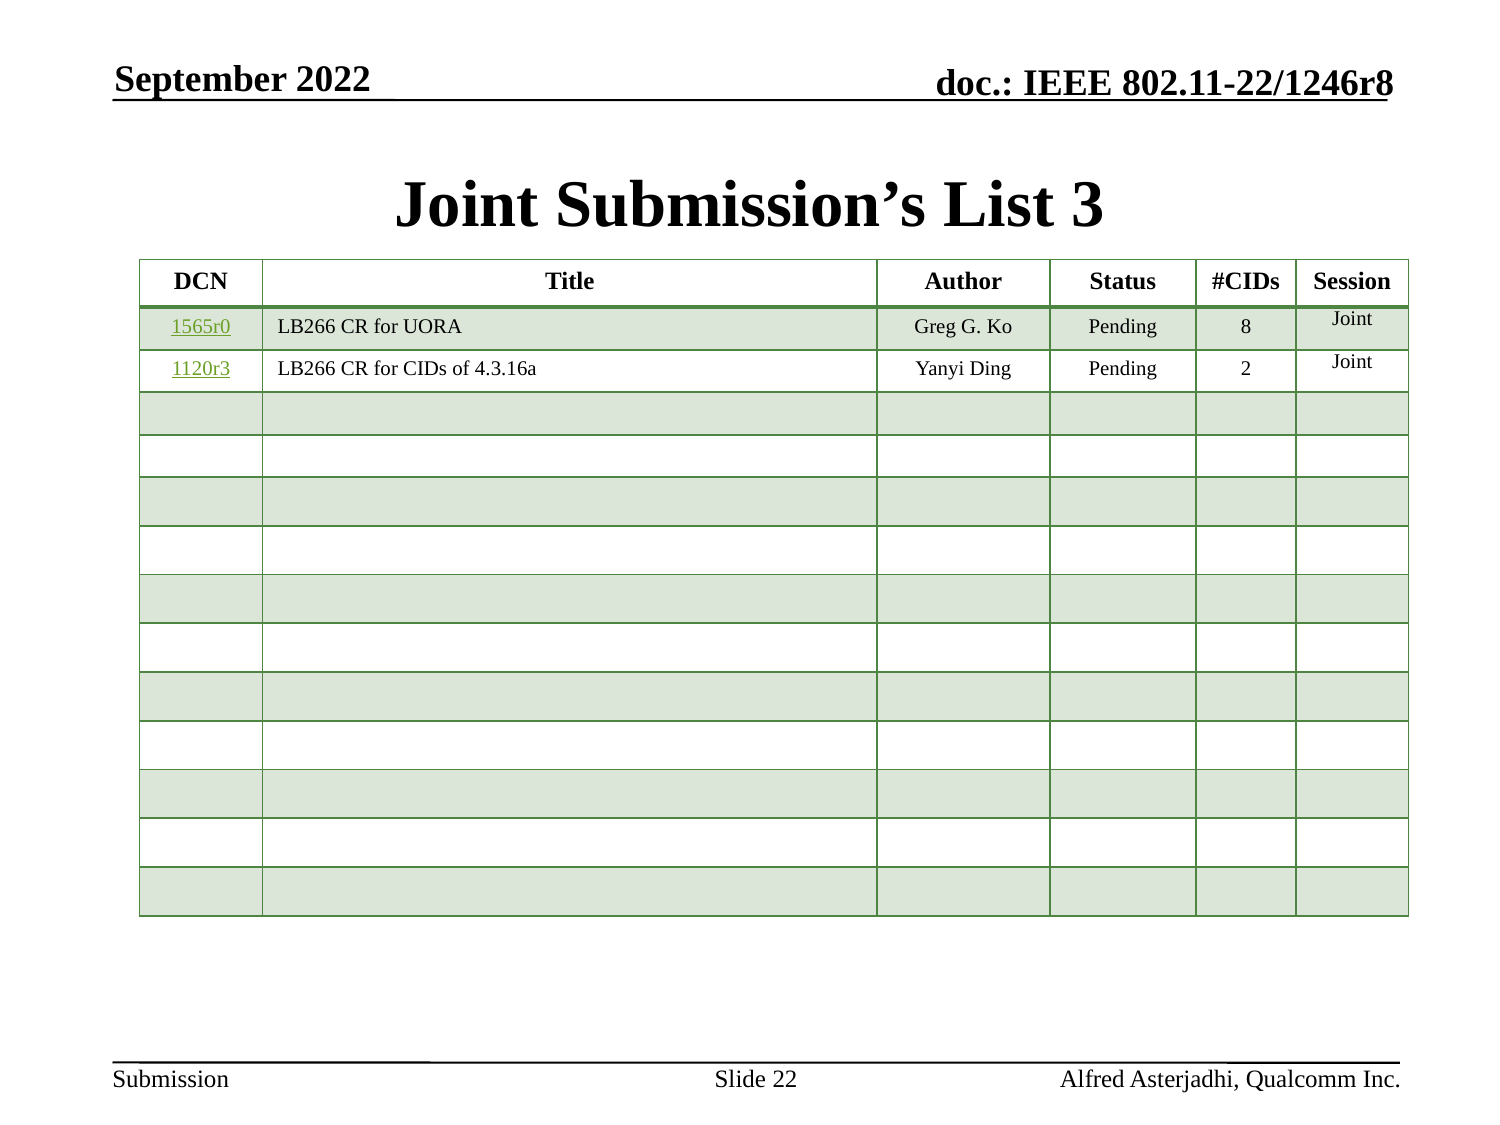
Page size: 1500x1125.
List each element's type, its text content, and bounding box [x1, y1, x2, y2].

table_cell Greg G. Ko [878, 309, 1049, 349]
table_cell [1051, 436, 1195, 476]
table_header Author [878, 260, 1049, 305]
table_cell [878, 770, 1049, 817]
table_cell [263, 624, 876, 671]
table_cell [1197, 722, 1295, 769]
slide_number Slide 22 [712, 1061, 800, 1123]
table_cell [263, 770, 876, 817]
table_cell [1297, 819, 1408, 866]
table_cell [263, 868, 876, 915]
table_cell [263, 722, 876, 769]
table_cell [878, 624, 1049, 671]
table_cell [140, 819, 262, 866]
table_cell [140, 722, 262, 769]
table_cell [140, 868, 262, 915]
table_header Title [263, 260, 876, 305]
table_cell [140, 393, 262, 434]
table_cell [1197, 819, 1295, 866]
table_cell [1297, 575, 1408, 622]
table_cell [1297, 393, 1408, 434]
table_cell Joint [1297, 309, 1408, 349]
table_cell [878, 393, 1049, 434]
table_cell [878, 575, 1049, 622]
table_cell [263, 527, 876, 574]
table_cell [1197, 770, 1295, 817]
table_cell [878, 436, 1049, 476]
table_cell [1197, 393, 1295, 434]
table_cell [1197, 436, 1295, 476]
table_cell [878, 868, 1049, 915]
table_cell [263, 819, 876, 866]
table_header Status [1051, 260, 1195, 305]
table_cell [1297, 436, 1408, 476]
table_cell [1197, 575, 1295, 622]
table_cell [140, 478, 262, 525]
table_cell [1051, 673, 1195, 720]
table_cell [1051, 575, 1195, 622]
table_cell [878, 722, 1049, 769]
table_cell [140, 436, 262, 476]
table_cell [1051, 393, 1195, 434]
table_cell [1297, 722, 1408, 769]
table_cell [1051, 624, 1195, 671]
table_cell [1197, 868, 1295, 915]
table_cell [140, 770, 262, 817]
table_cell [1051, 770, 1195, 817]
title Joint Submission’s List 3 [112, 112, 1388, 288]
table_cell [1051, 819, 1195, 866]
table_cell Pending [1051, 309, 1195, 349]
table_cell [1197, 478, 1295, 525]
table_header Session [1297, 260, 1408, 305]
table_cell [878, 673, 1049, 720]
table_cell Joint [1297, 351, 1408, 391]
table_cell [1197, 624, 1295, 671]
table_cell 2 [1197, 351, 1295, 391]
table_cell [140, 575, 262, 622]
table_cell [1051, 478, 1195, 525]
table_cell [140, 673, 262, 720]
table_cell [263, 673, 876, 720]
table_cell [263, 393, 876, 434]
table_cell [878, 819, 1049, 866]
table_cell [140, 624, 262, 671]
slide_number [114, 54, 423, 100]
table_cell [1197, 673, 1295, 720]
table_cell [263, 478, 876, 525]
table_cell [1297, 673, 1408, 720]
table_cell LB266 CR for UORA [263, 309, 876, 349]
table_cell 1565r0 [140, 309, 262, 349]
table_cell [1297, 624, 1408, 671]
table_cell [263, 575, 876, 622]
table_cell Yanyi Ding [878, 351, 1049, 391]
table_cell [1297, 868, 1408, 915]
table_cell 8 [1197, 309, 1295, 349]
table_cell [1197, 527, 1295, 574]
footer Alfred Asterjadhi, Qualcomm Inc. [878, 1061, 1402, 1093]
table_cell [1297, 527, 1408, 574]
table_cell [1051, 722, 1195, 769]
table_cell [1297, 478, 1408, 525]
table_cell [1297, 770, 1408, 817]
table_cell [1051, 527, 1195, 574]
table_cell [140, 527, 262, 574]
table_header DCN [140, 260, 262, 305]
table_cell [263, 436, 876, 476]
table_cell 1120r3 [140, 351, 262, 391]
table_cell [878, 527, 1049, 574]
table_cell [1051, 868, 1195, 915]
table_cell Pending [1051, 351, 1195, 391]
table_cell LB266 CR for CIDs of 4.3.16a [263, 351, 876, 391]
table_header #CIDs [1197, 260, 1295, 305]
table_cell [878, 478, 1049, 525]
